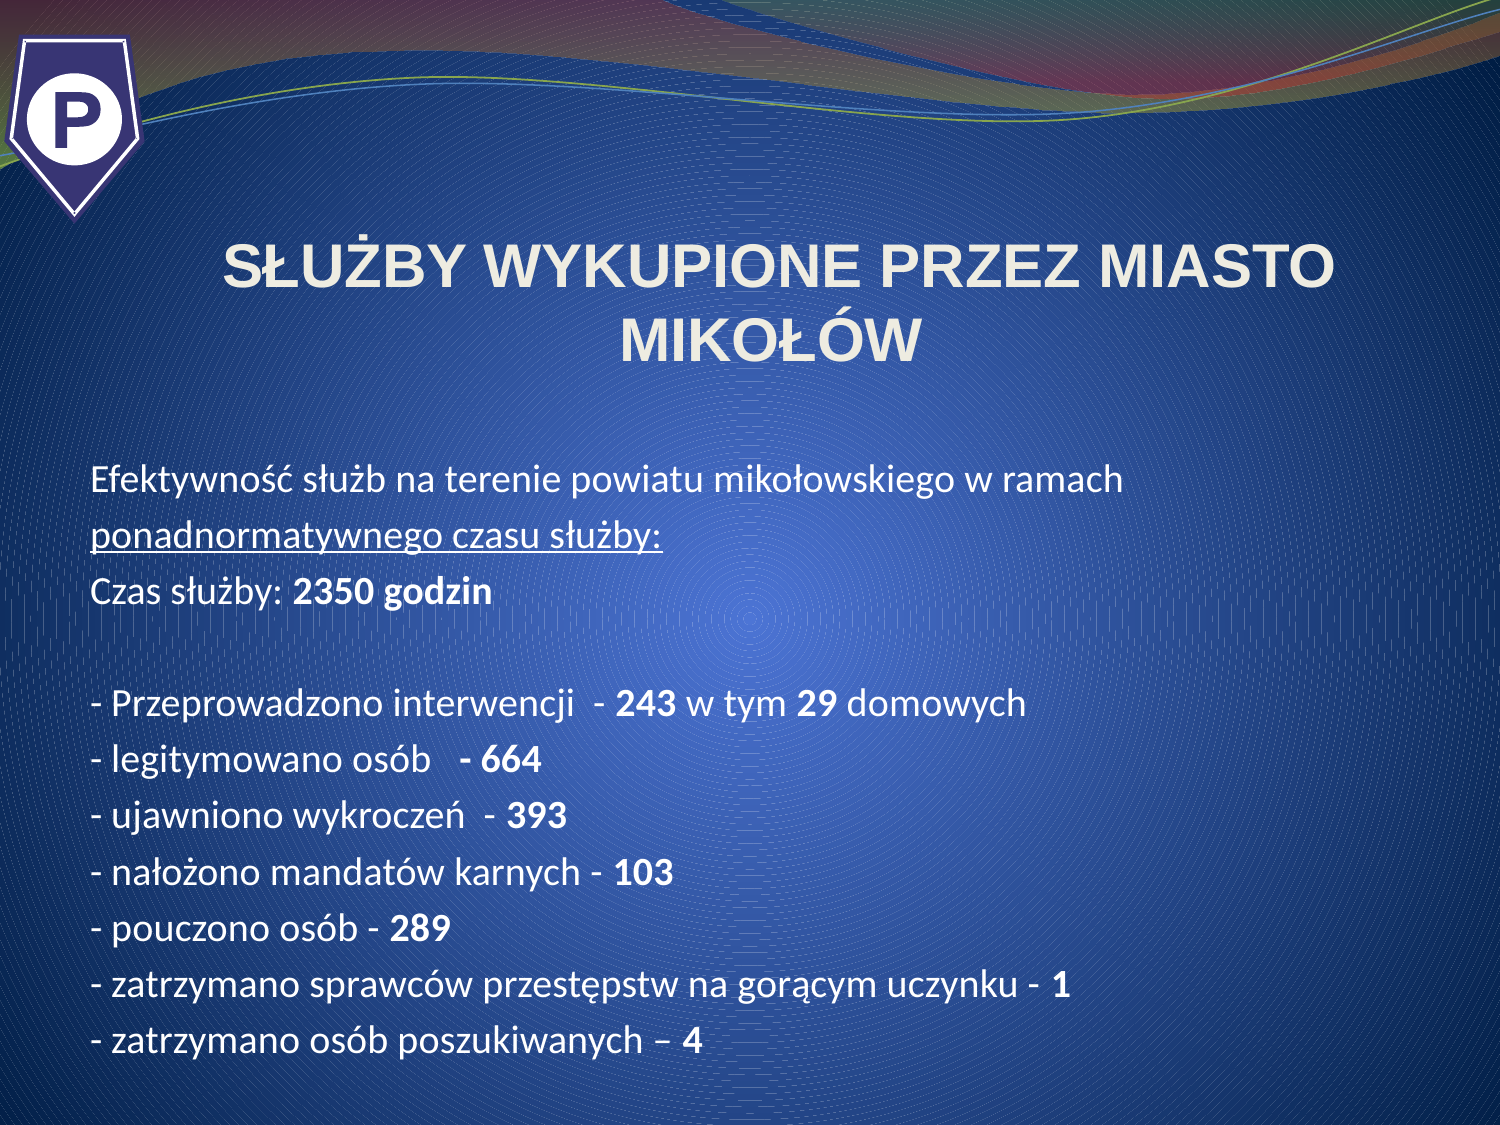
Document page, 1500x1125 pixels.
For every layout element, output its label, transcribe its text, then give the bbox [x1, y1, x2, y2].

list Efektywność służb na terenie powiatu mikołowskiego w ramach ponadnormatywnego czasu służby: Czas służby: 2350 godzin - Przeprowadzono interwencji - 243 w tym 29 domowych - legitymowano osób - 664 - ujawniono wykroczeń - 393 - nałożono mandatów karnych - 103 - pouczono osób - 289 - zatrzymano sprawców przestępstw na gorącym uczynku - 1 - zatrzymano osób poszukiwanych – 4 [74, 444, 1426, 1071]
title SŁUŻBY WYKUPIONE PRZEZ MIASTO MIKOŁÓW [100, 125, 1459, 374]
picture [0, 30, 149, 233]
